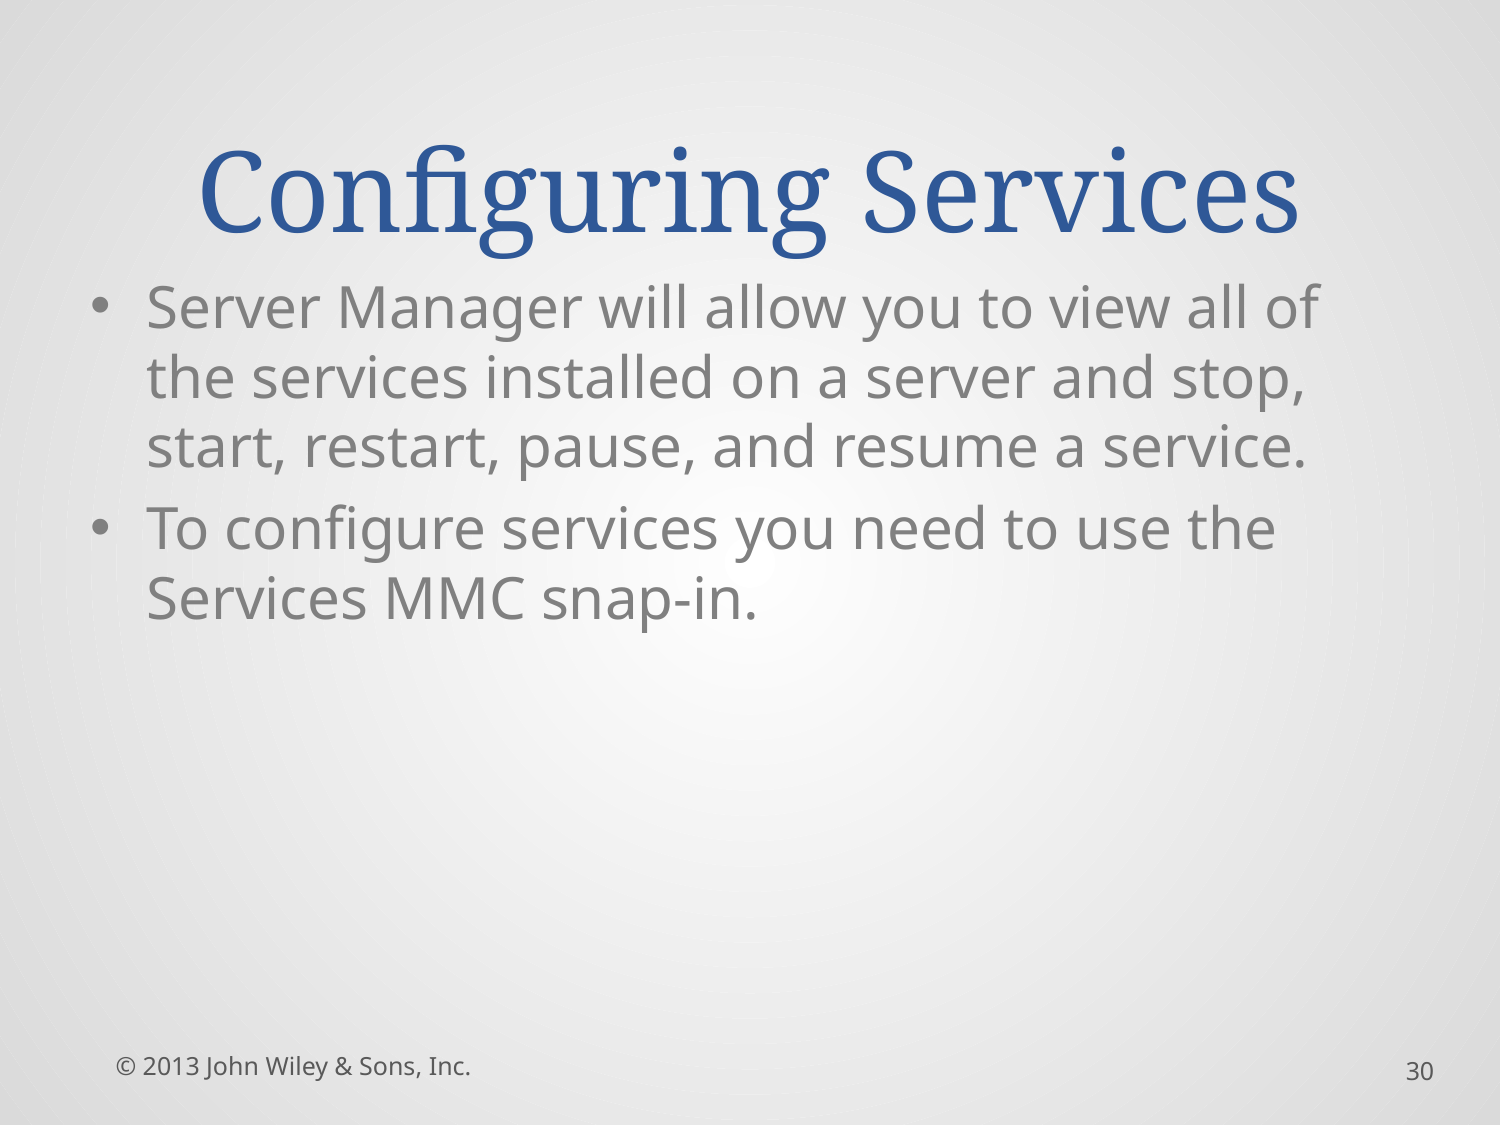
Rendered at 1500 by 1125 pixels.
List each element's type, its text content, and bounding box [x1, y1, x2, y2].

slide_number 30 [1401, 1042, 1494, 1103]
title Configuring Services [75, 0, 1425, 262]
footer © 2013 John Wiley & Sons, Inc. [108, 1037, 576, 1098]
list Server Manager will allow you to view all of the services installed on a server and stop, start, restart, pause, and resume a service. To configure services you need to use the Services MMC snap-in. [75, 262, 1425, 1005]
